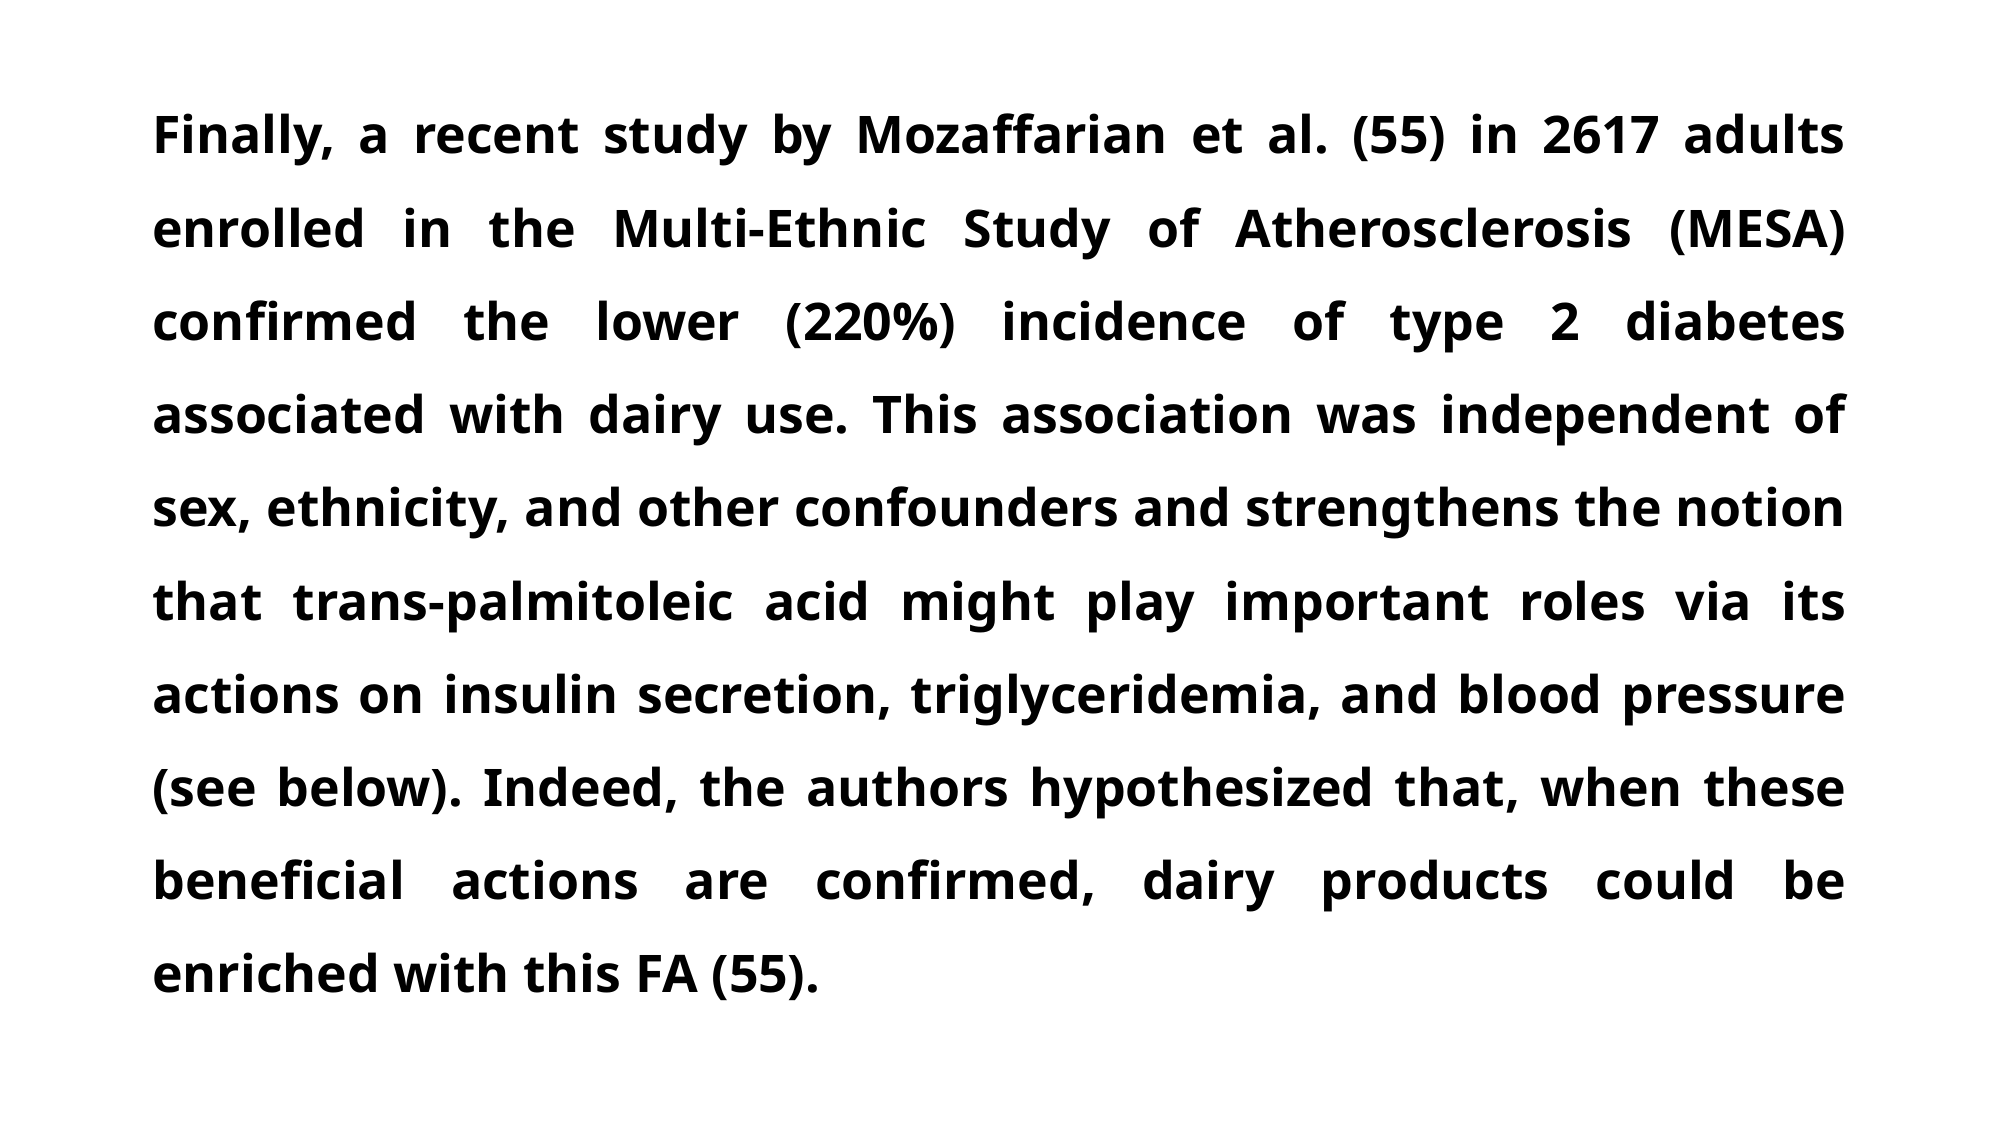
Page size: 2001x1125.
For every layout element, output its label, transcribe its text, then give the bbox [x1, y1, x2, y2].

list Finally, a recent study by Mozaffarian et al. (55) in 2617 adults enrolled in the Multi-Ethnic Study of Atherosclerosis (MESA) confirmed the lower (220%) incidence of type 2 diabetes associated with dairy use. This association was independent of sex, ethnicity, and other confounders and strengthens the notion that trans-palmitoleic acid might play important roles via its actions on insulin secretion, triglyceridemia, and blood pressure (see below). Indeed, the authors hypothesized that, when these beneficial actions are confirmed, dairy products could be enriched with this FA (55). [137, 63, 1863, 1014]
